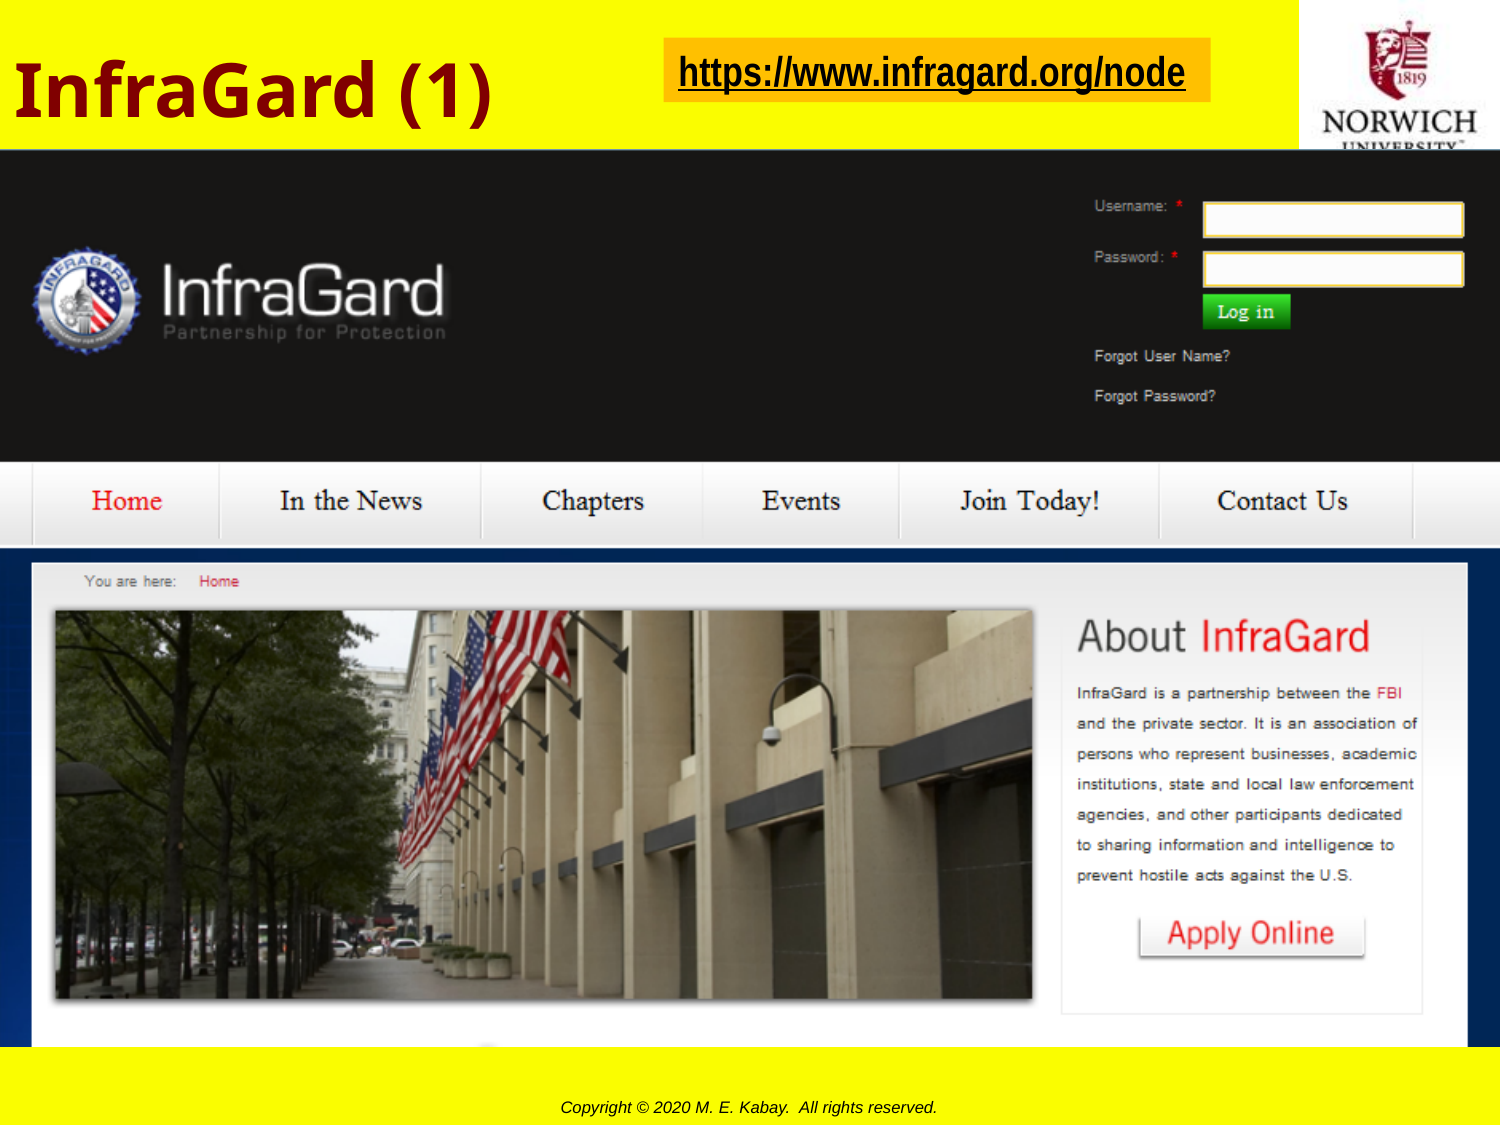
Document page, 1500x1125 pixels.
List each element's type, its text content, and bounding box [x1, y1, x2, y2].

title InfraGard (1) [0, 0, 1335, 149]
text_box https://www.infragard.org/node [663, 37, 1211, 103]
picture [0, 0, 1500, 1047]
